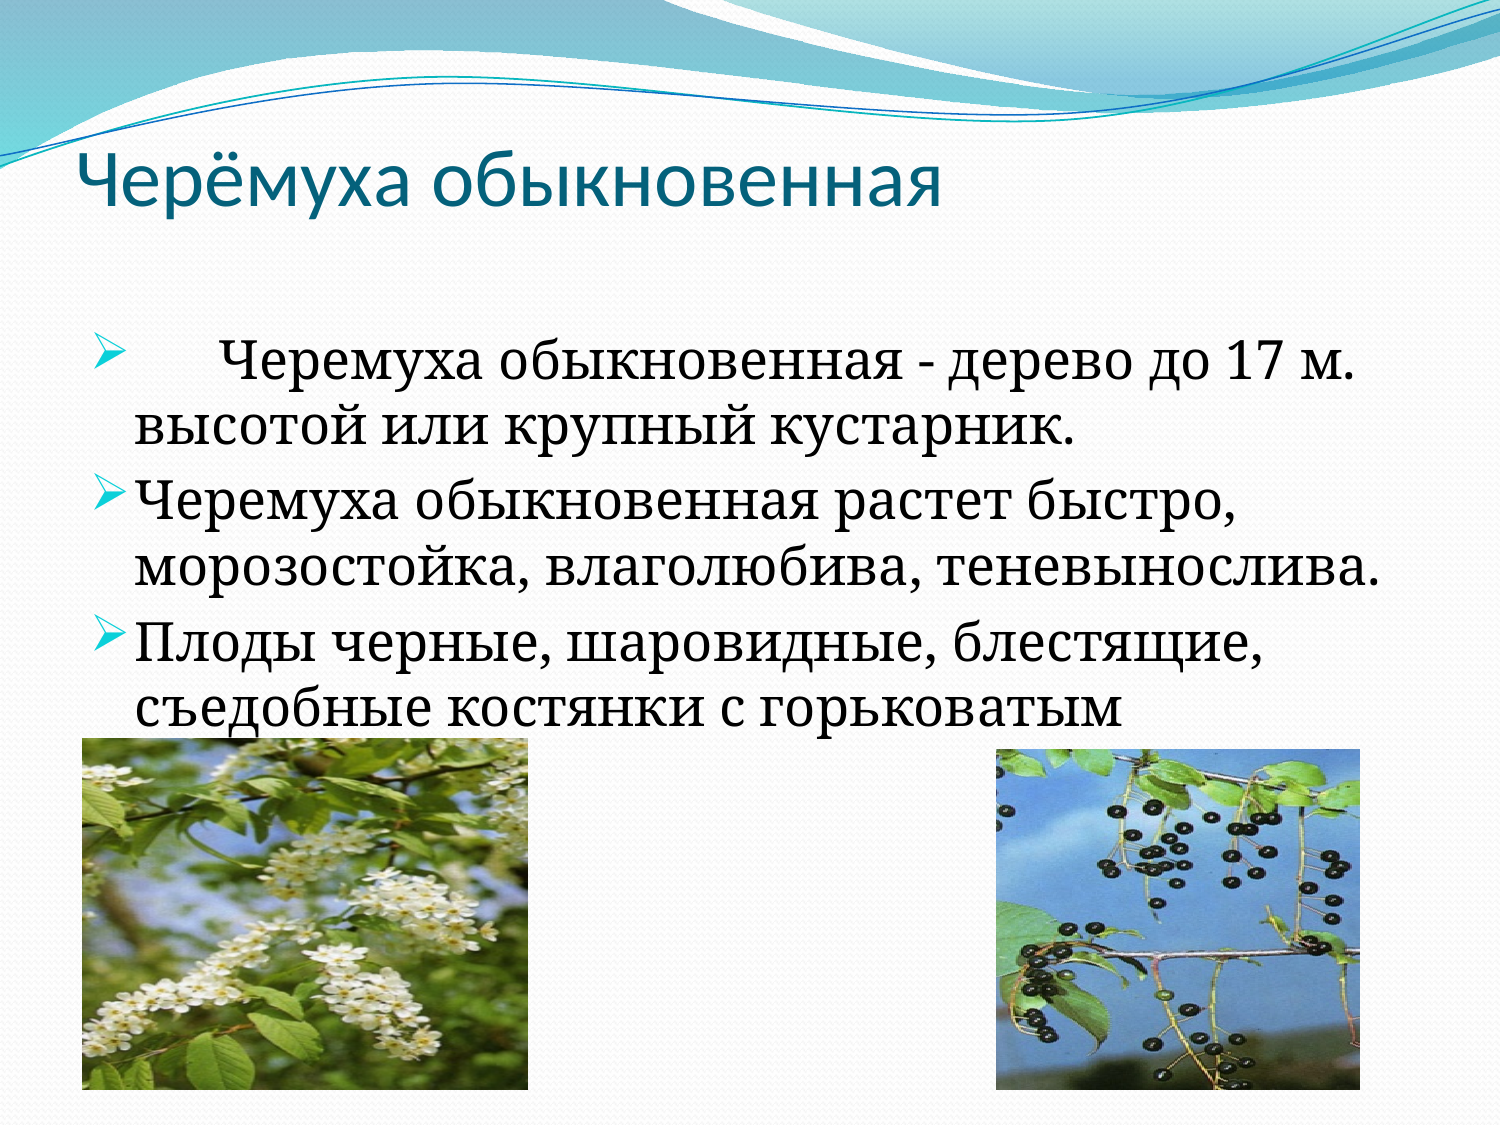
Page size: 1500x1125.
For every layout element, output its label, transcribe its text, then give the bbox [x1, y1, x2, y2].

picture [81, 738, 528, 1091]
title Черёмуха обыкновенная [75, 115, 1425, 223]
picture [995, 749, 1360, 1091]
list Черемуха обыкновенная - дерево до 17 м. высотой или крупный кустарник. Черемуха обыкновенная растет быстро, морозостойка, влаголюбива, теневынослива. Плоды черные, шаровидные, блестящие, съедобные костянки с горьковатым привкусом. [75, 317, 1425, 1038]
